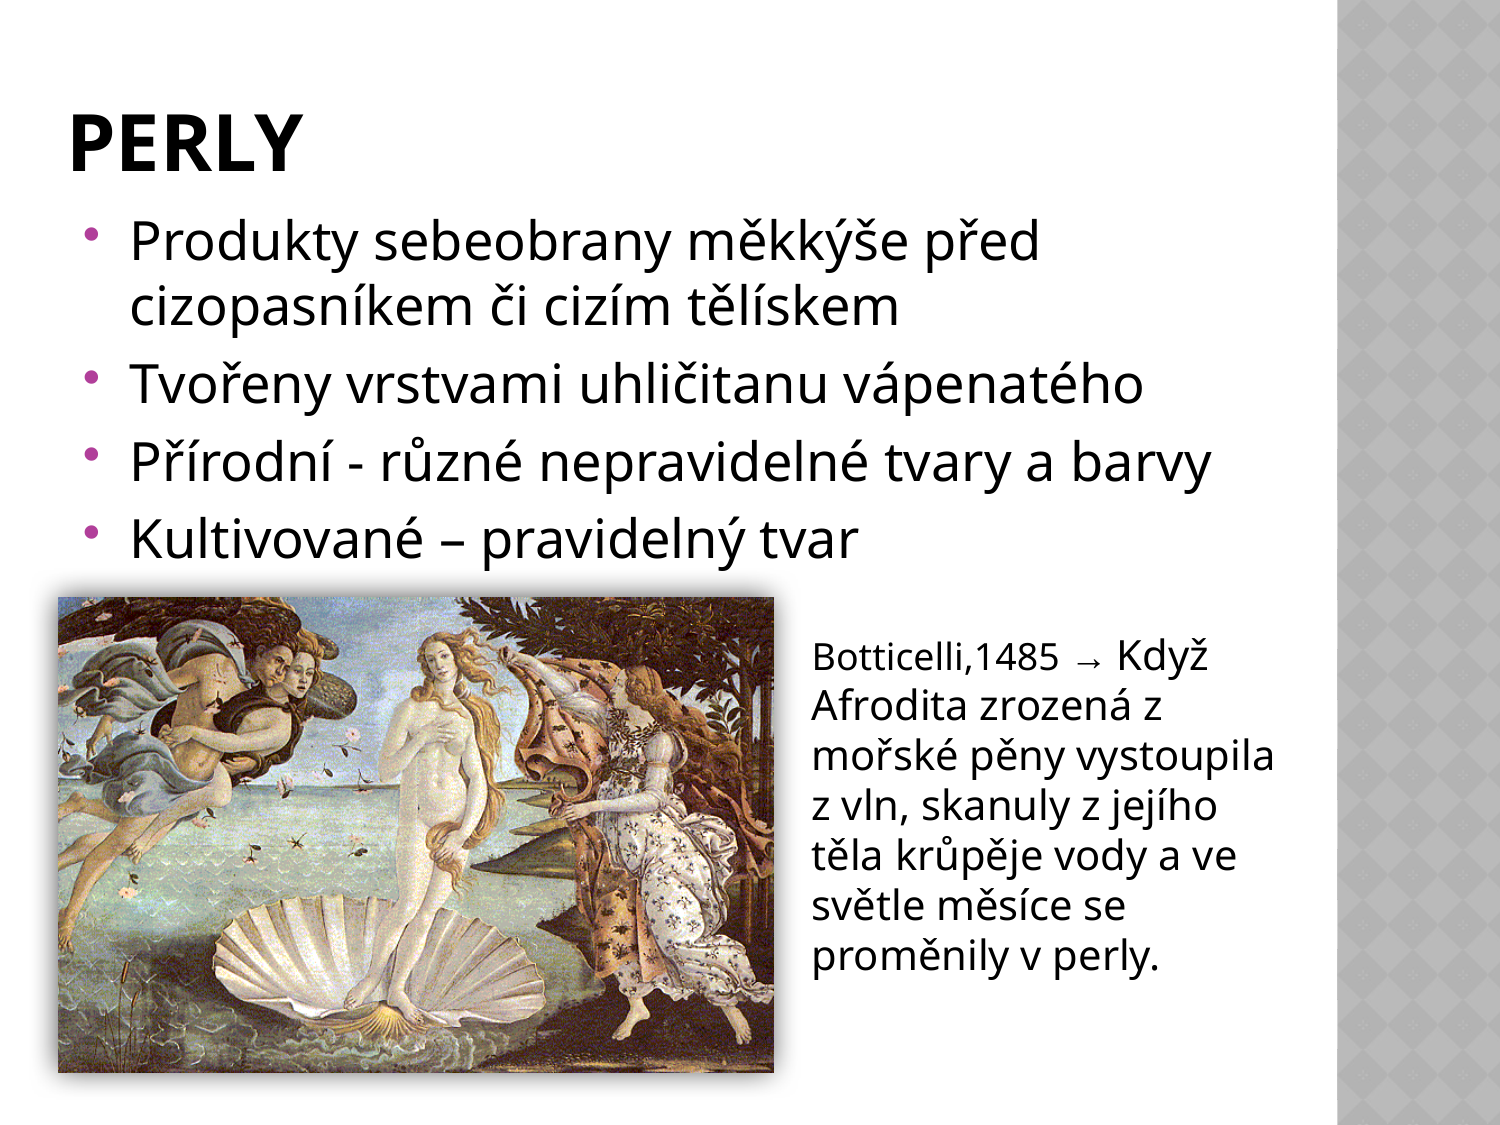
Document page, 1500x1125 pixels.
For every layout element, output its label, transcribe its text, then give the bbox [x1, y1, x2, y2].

list Produkty sebeobrany měkkýše před cizopasníkem či cizím tělískem Tvořeny vrstvami uhličitanu vápenatého Přírodní - různé nepravidelné tvary a barvy Kultivované – pravidelný tvar [70, 199, 1325, 995]
text_box Botticelli,1485 → Když Afrodita zrozená z mořské pěny vystoupila z vln, skanuly z jejího těla krůpěje vody a ve světle měsíce se proměnily v perly. [796, 621, 1301, 1031]
picture [58, 597, 774, 1074]
title Perly [58, 0, 1247, 188]
